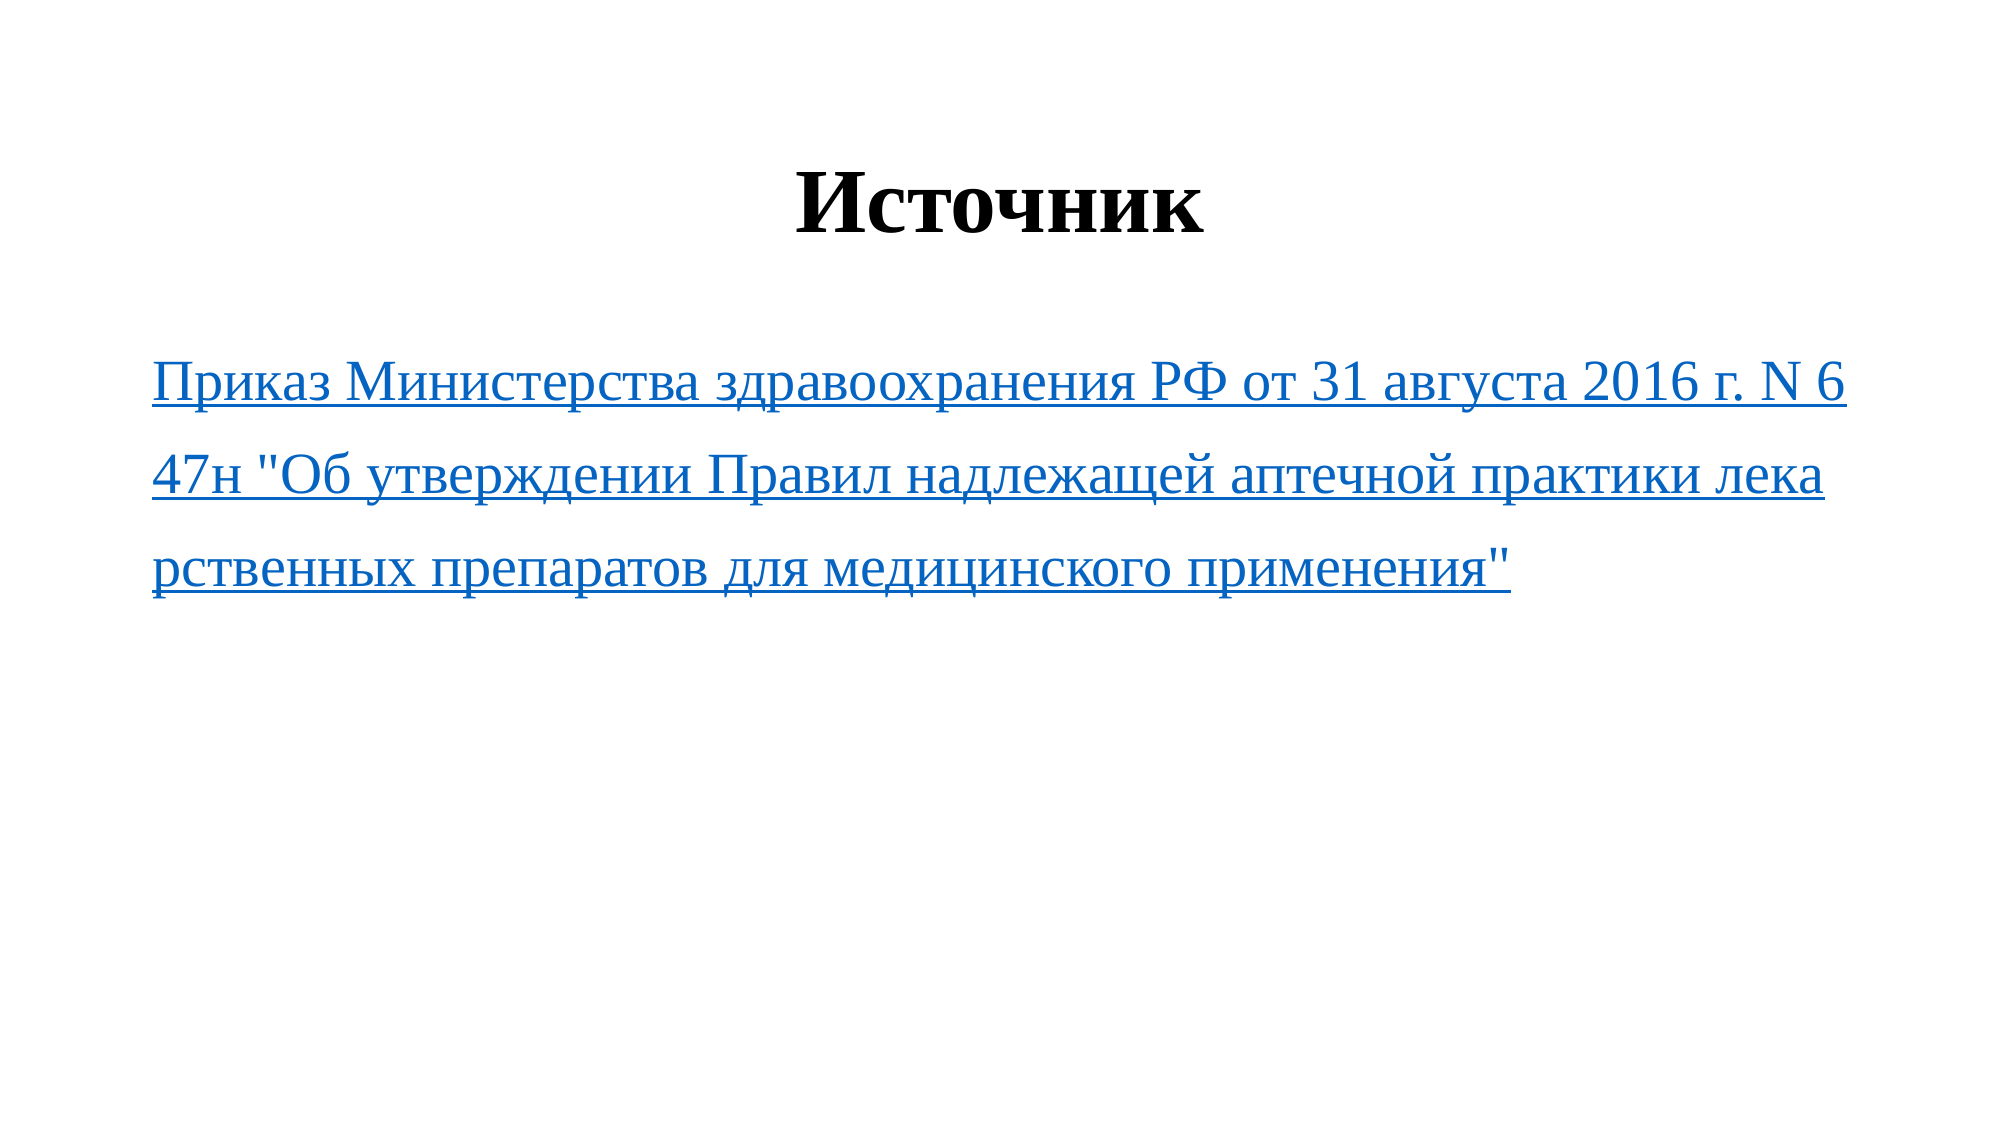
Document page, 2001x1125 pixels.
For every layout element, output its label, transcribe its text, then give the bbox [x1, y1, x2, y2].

title Источник [137, 59, 1863, 278]
list Приказ Министерства здравоохранения РФ от 31 августа 2016 г. N 647н "Об утверждении Правил надлежащей аптечной практики лекарственных препаратов для медицинского применения" [137, 299, 1863, 1014]
